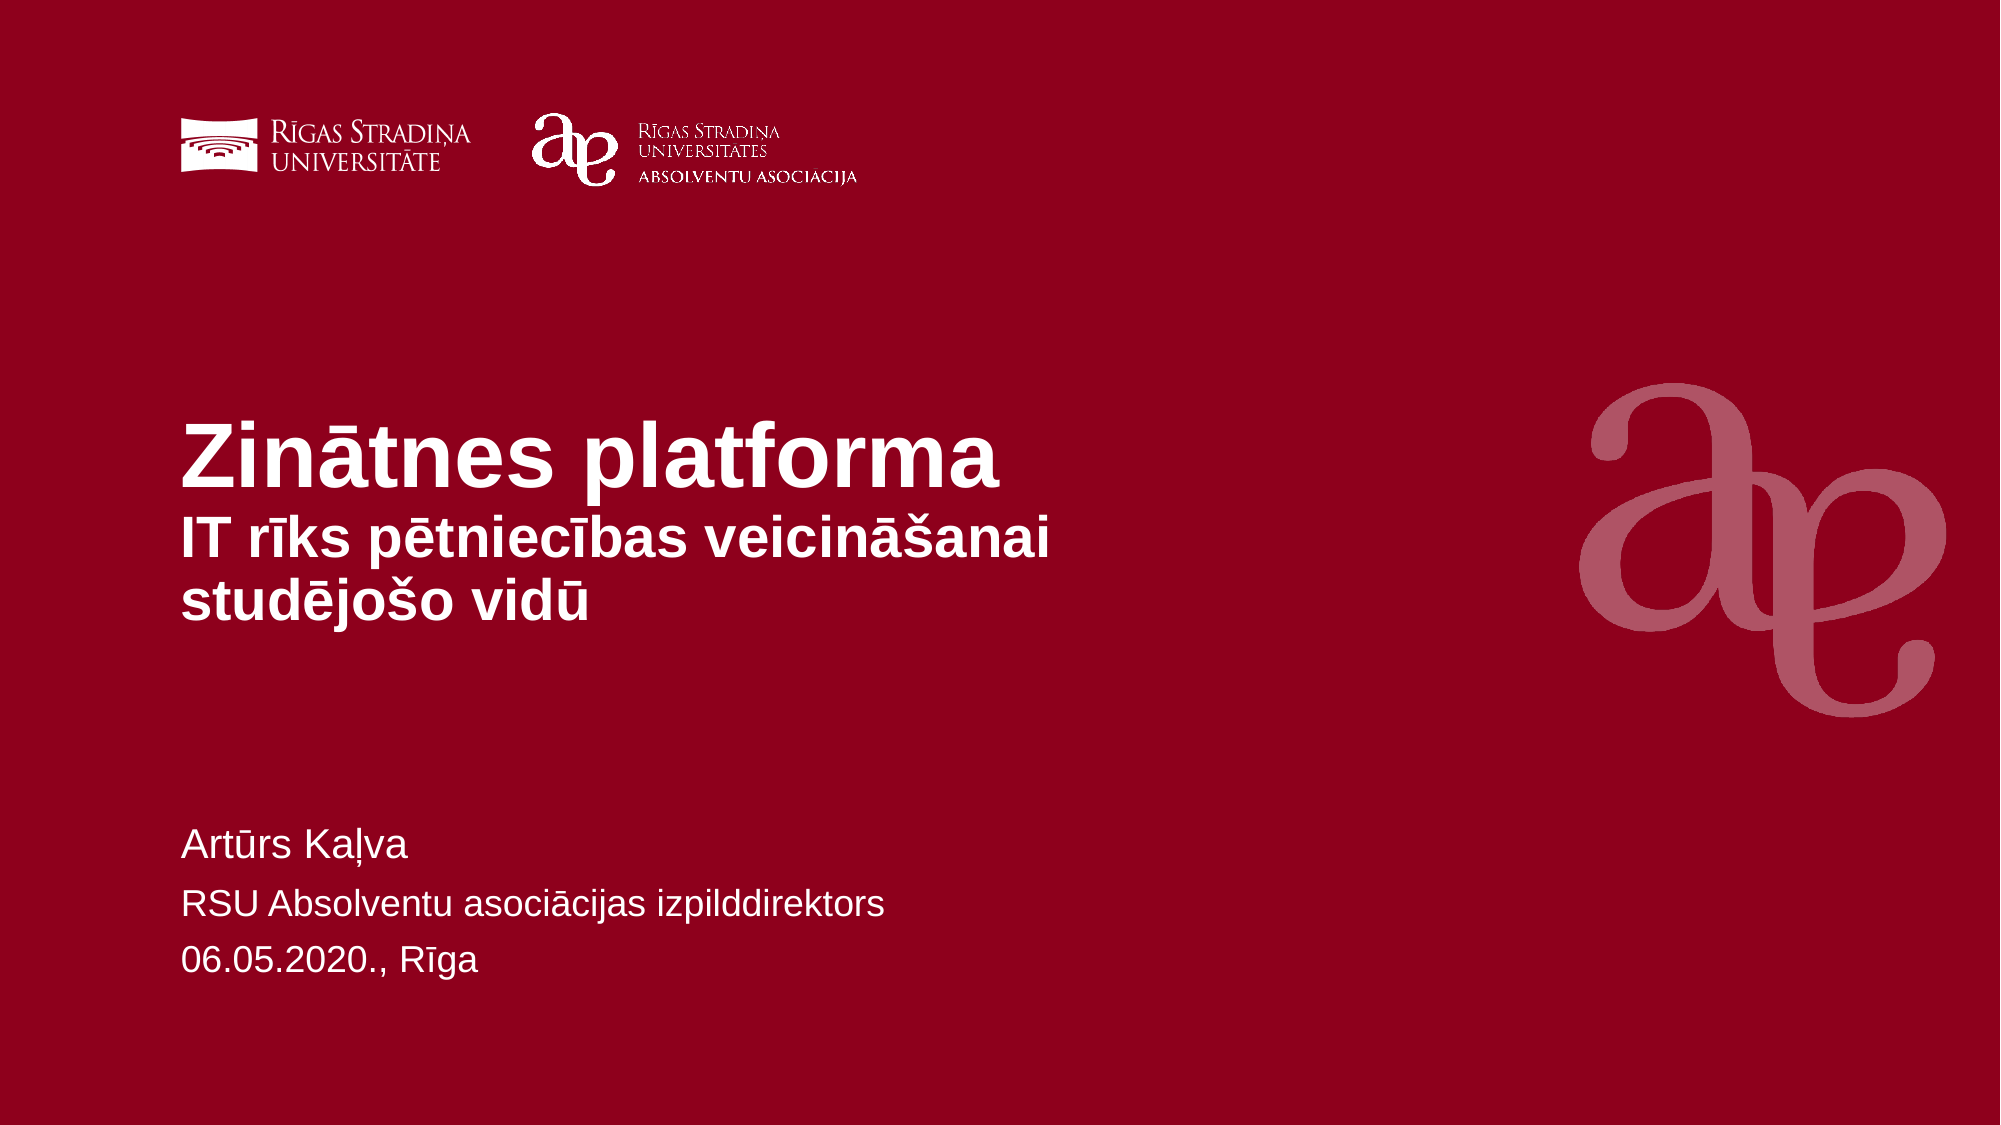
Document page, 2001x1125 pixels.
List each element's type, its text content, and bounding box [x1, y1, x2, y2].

picture [527, 110, 863, 189]
list Artūrs Kaļva RSU Absolventu asociācijas izpilddirektors 06.05.2020., Rīga [180, 831, 1125, 1014]
picture [181, 118, 471, 172]
title Zinātnes platforma IT rīks pētniecības veicināšanai studējošo vidū [180, 408, 1338, 656]
